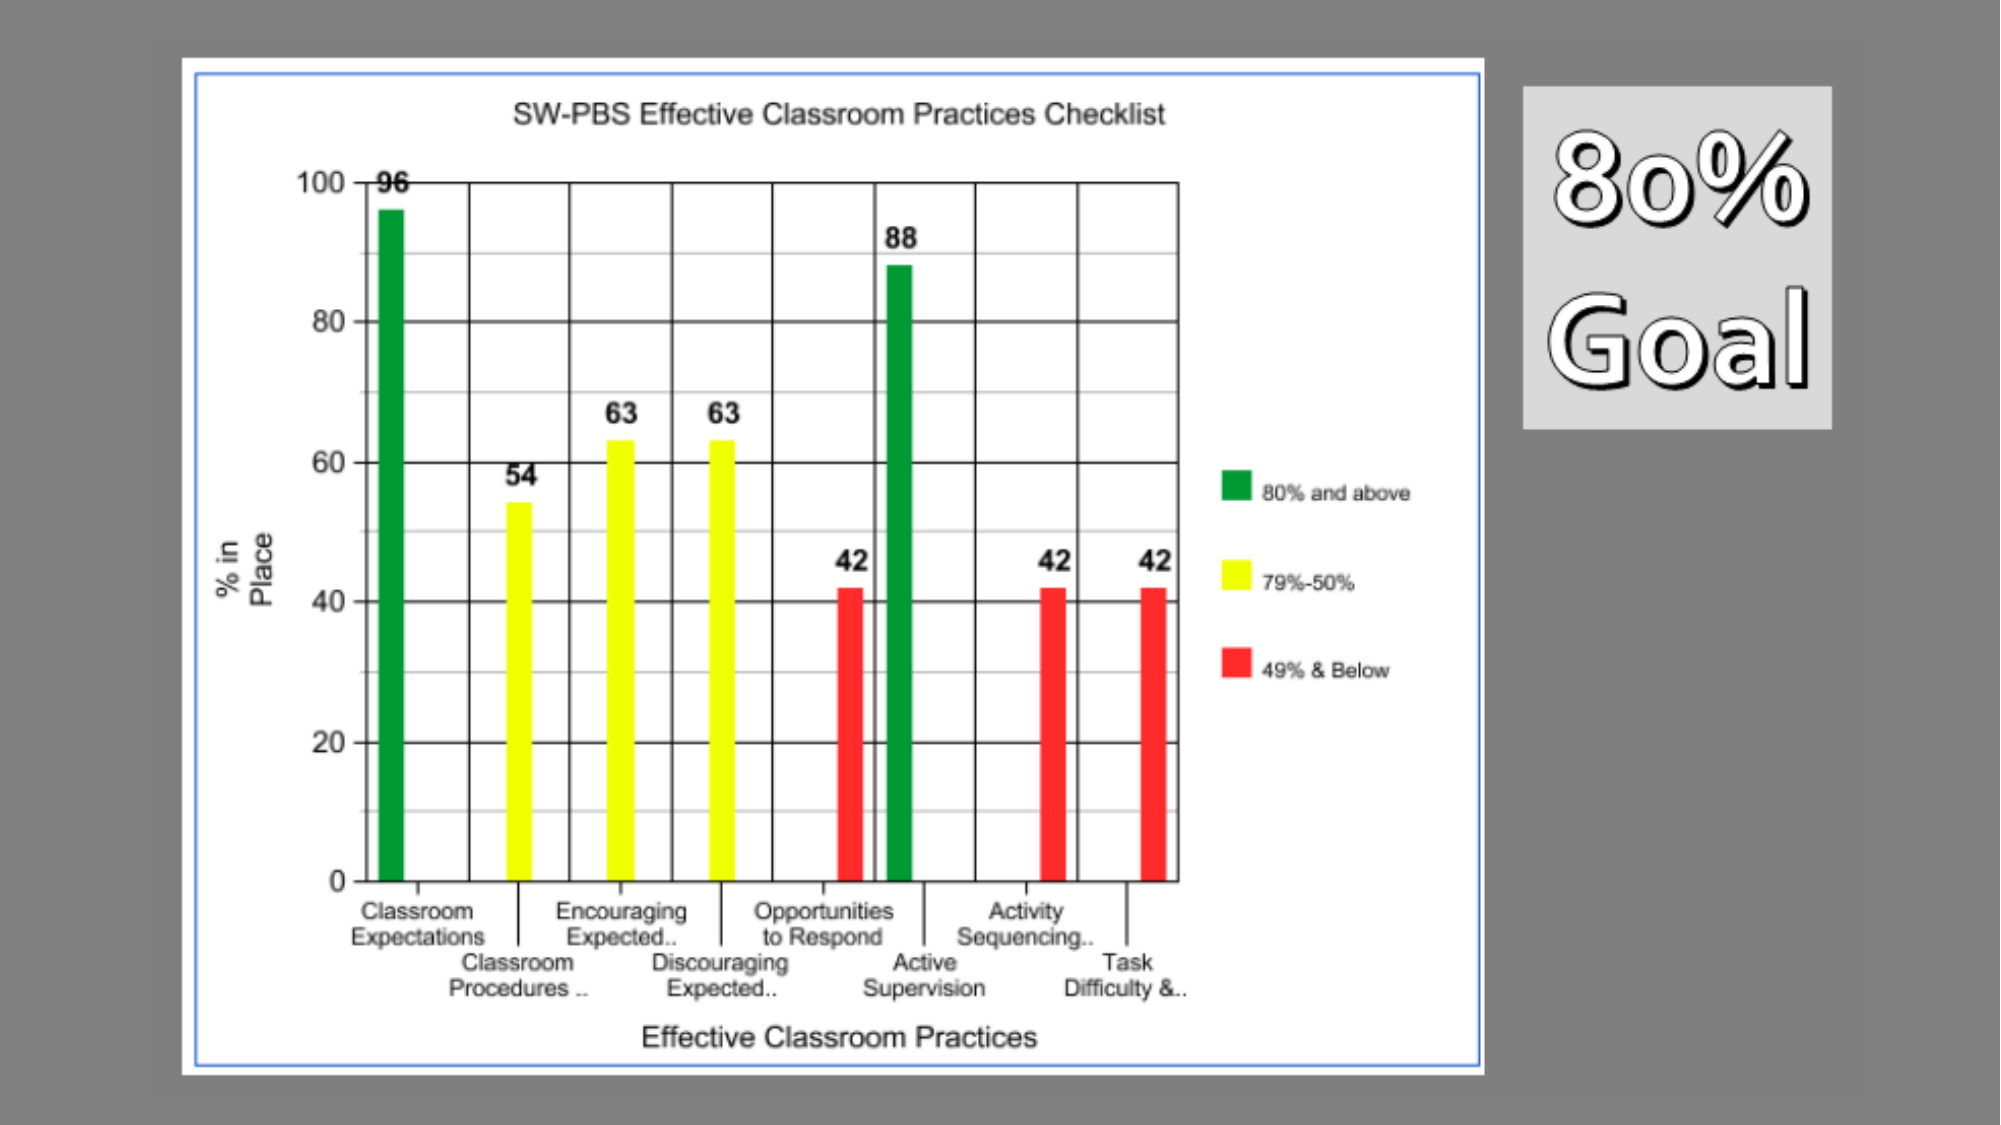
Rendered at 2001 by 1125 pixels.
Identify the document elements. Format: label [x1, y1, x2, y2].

picture [150, 34, 1865, 1100]
